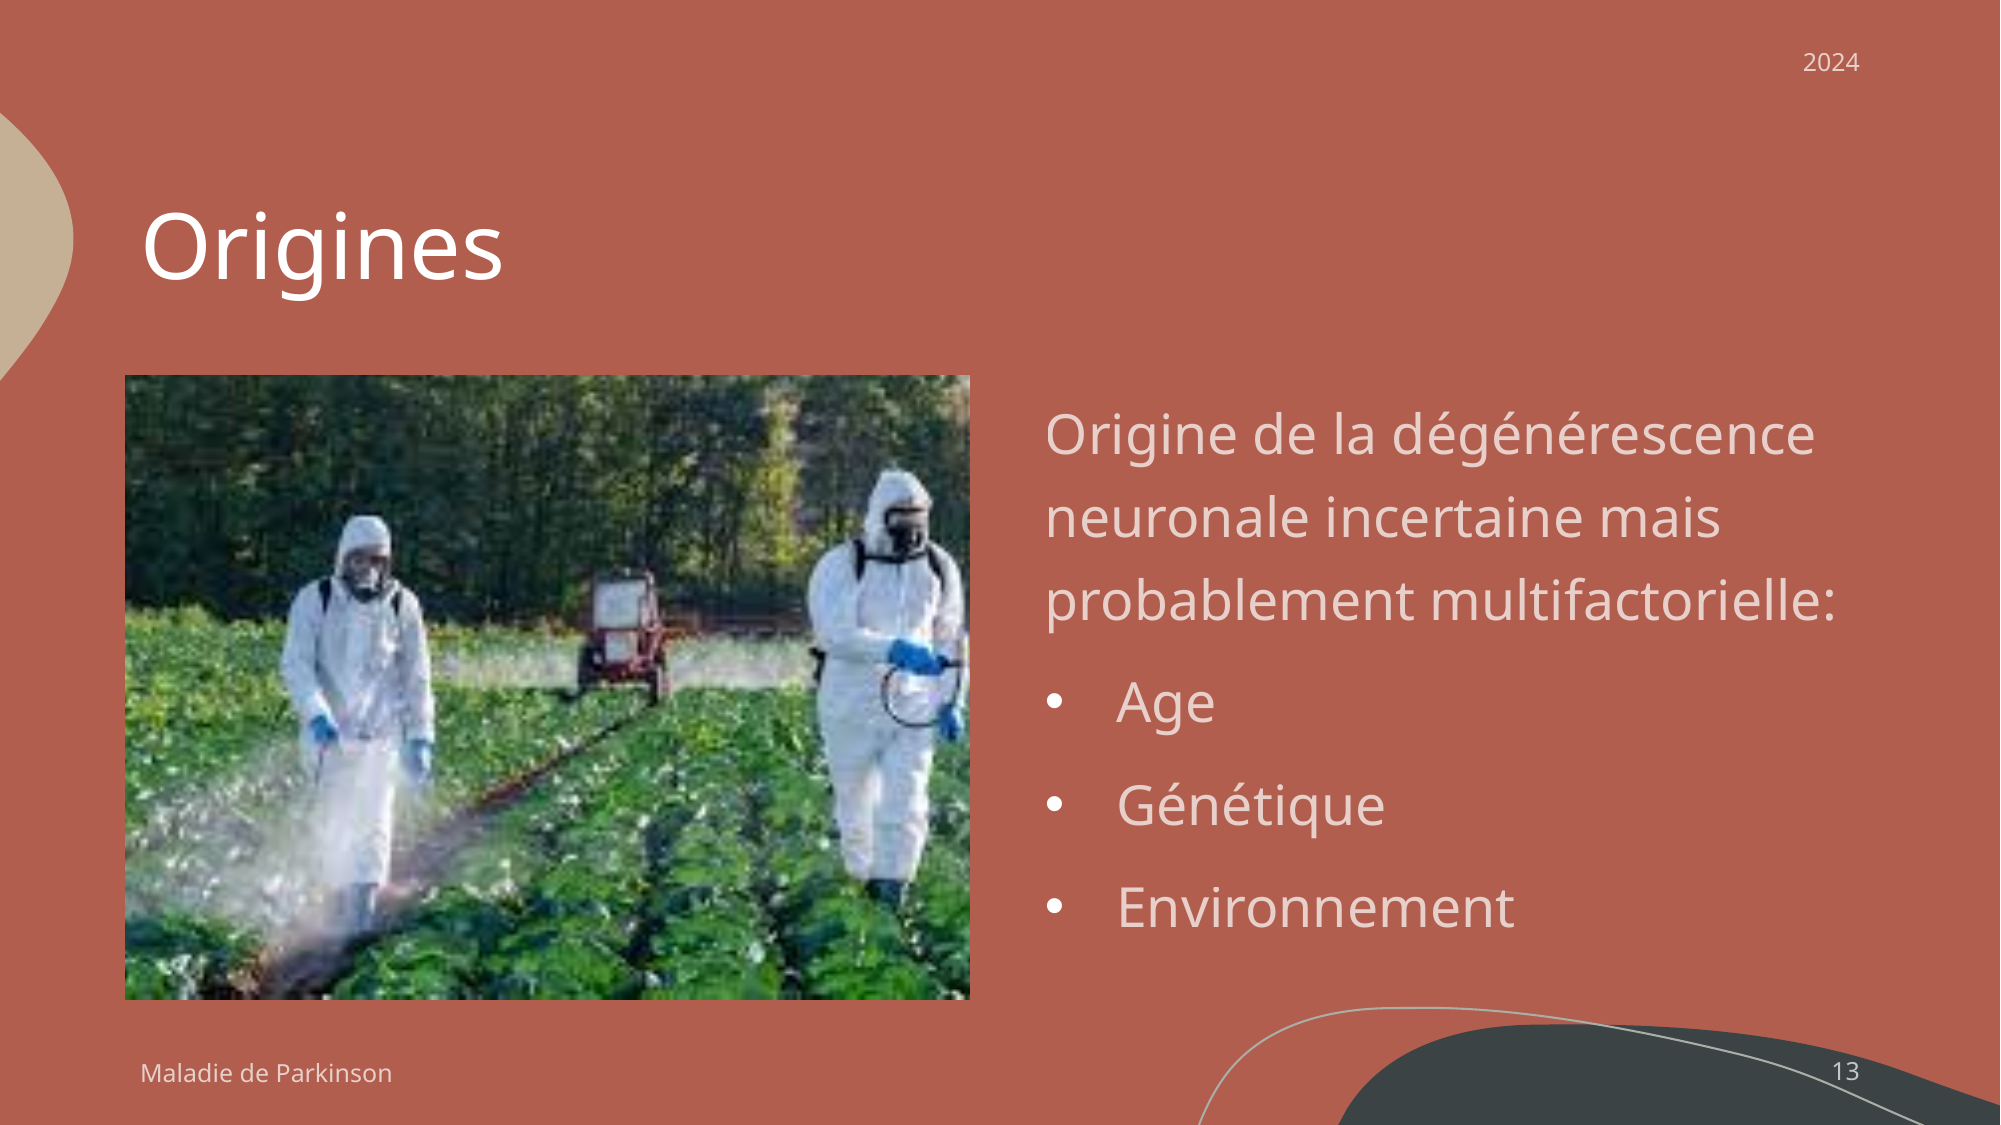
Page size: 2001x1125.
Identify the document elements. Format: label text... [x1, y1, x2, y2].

slide_number 2024 [1540, 31, 1875, 92]
slide_number 13 [1625, 1042, 1875, 1103]
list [124, 374, 971, 1000]
title Origines [125, 125, 1875, 375]
footer Maladie de Parkinson [125, 1042, 1210, 1103]
list Origine de la dégénérescence neuronale incertaine mais probablement multifactorielle: Age Génétique Environnement [1029, 375, 1875, 1000]
